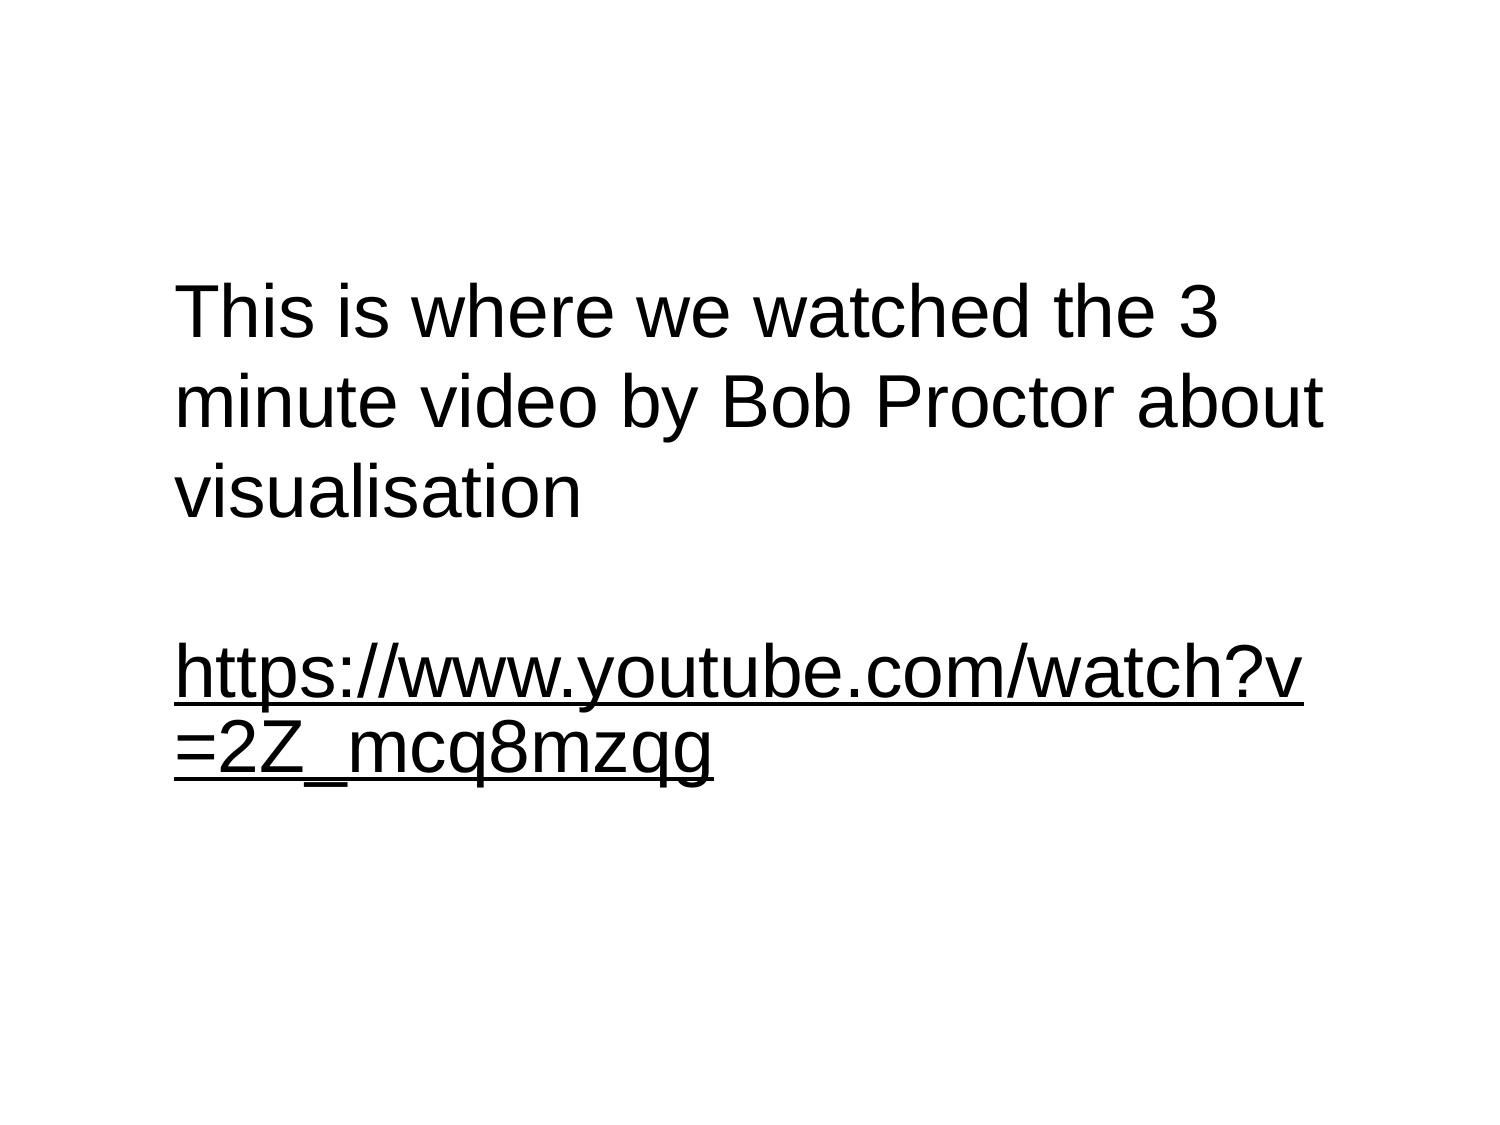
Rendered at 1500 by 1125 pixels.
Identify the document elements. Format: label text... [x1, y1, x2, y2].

text_box This is where we watched the 3 minute video by Bob Proctor about visualisation https://www.youtube.com/watch?v=2Z_mcq8mzqg [159, 255, 1341, 811]
